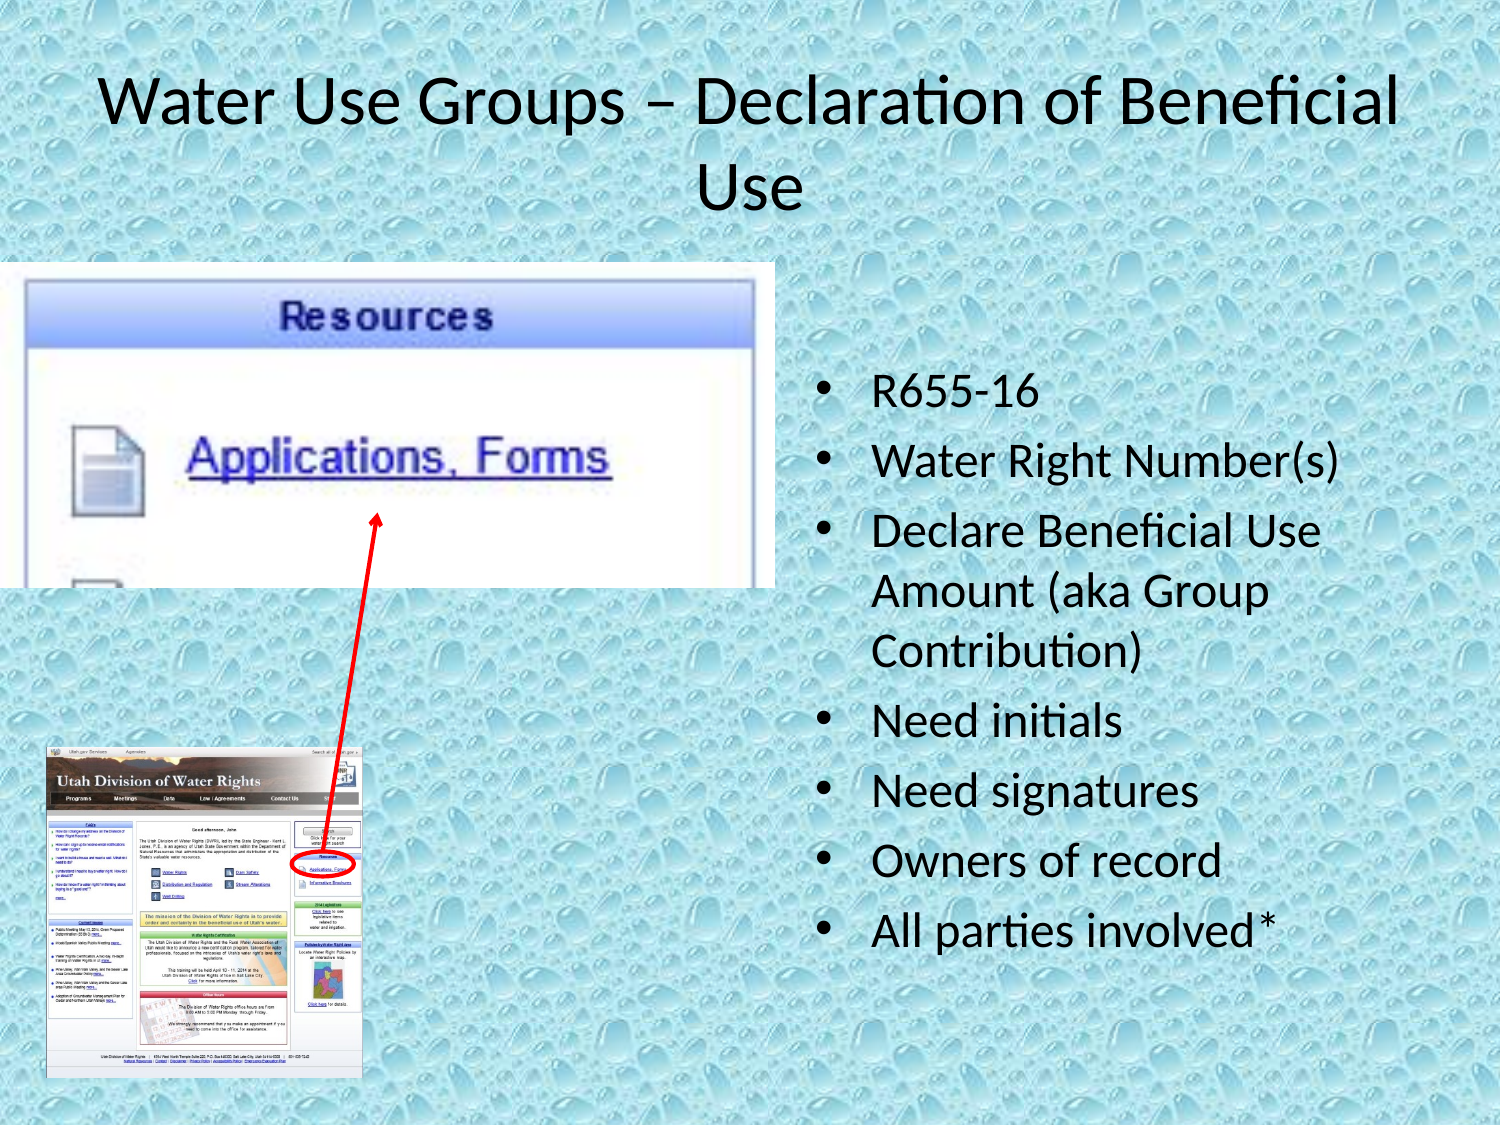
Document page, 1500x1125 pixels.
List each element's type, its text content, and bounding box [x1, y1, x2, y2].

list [46, 746, 363, 1078]
picture [0, 0, 1500, 1125]
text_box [322, 512, 378, 852]
title Water Use Groups – Declaration of Beneficial Use [75, 45, 1425, 233]
list R655-16 Water Right Number(s) Declare Beneficial Use Amount (aka Group Contribution) Need initials Need signatures Owners of record All parties involved* [800, 350, 1463, 999]
